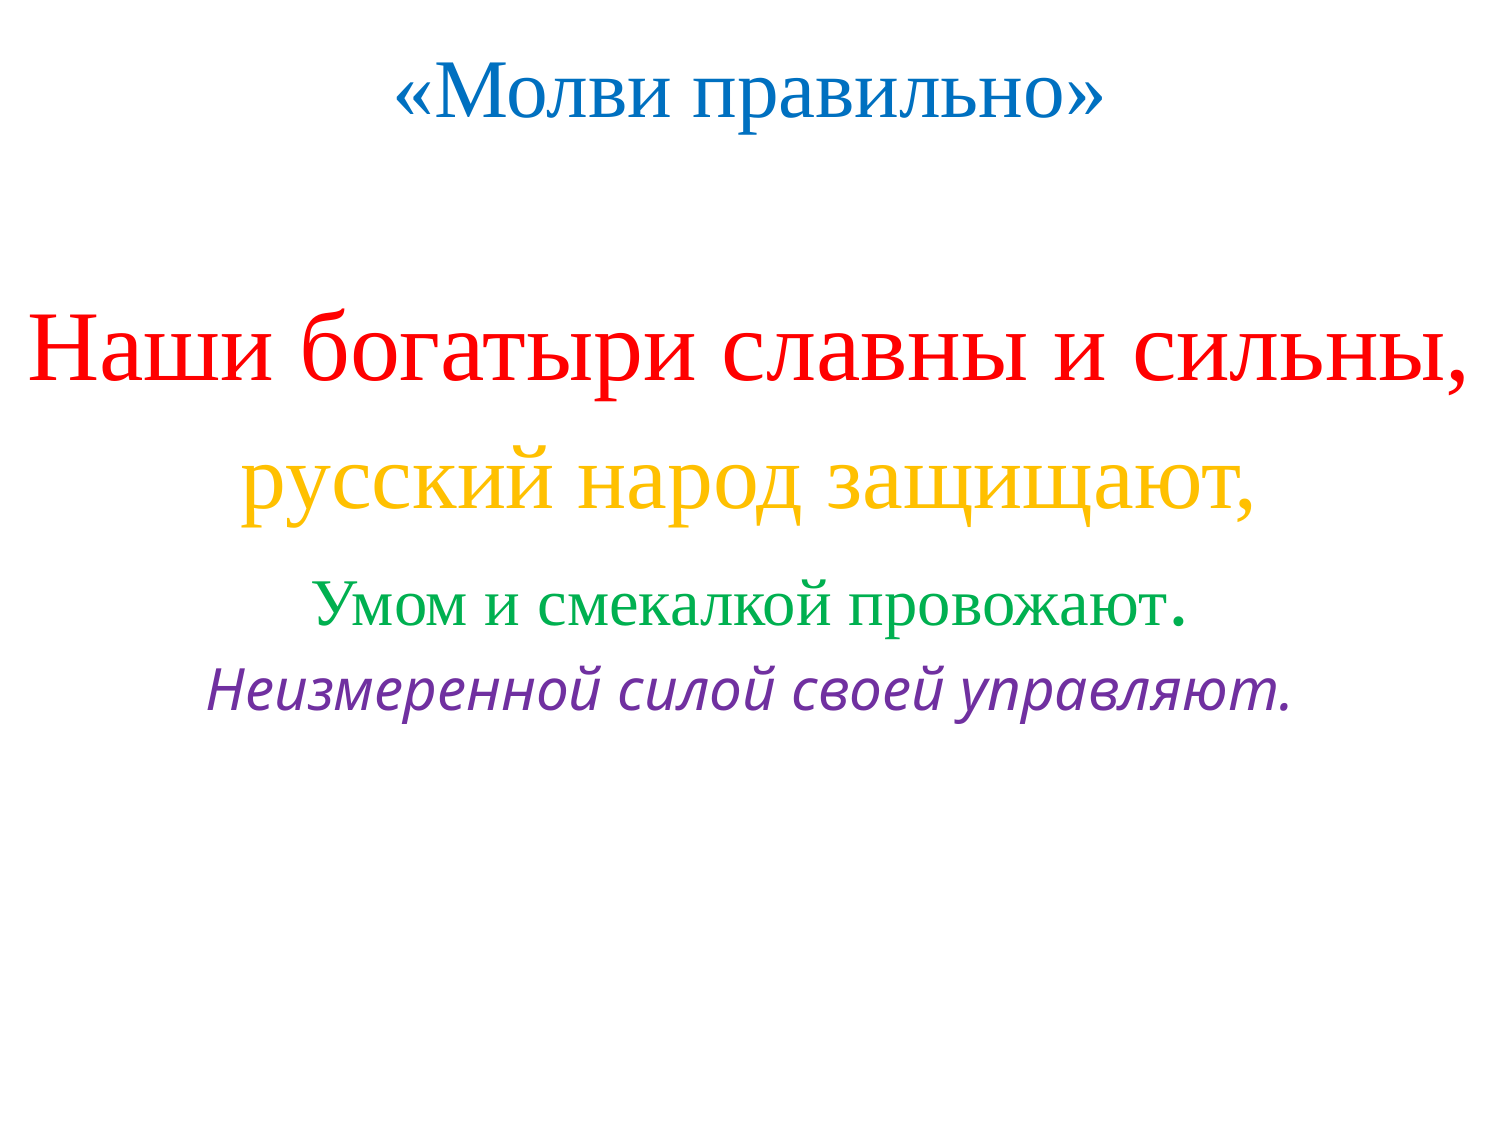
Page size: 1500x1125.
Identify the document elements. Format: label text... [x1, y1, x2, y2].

list Наши богатыри славны и сильны, русский народ защищают, Умом и смекалкой провожают. Неизмеренной силой своей управляют. [0, 255, 1500, 1071]
title «Молви правильно» [75, 0, 1425, 232]
